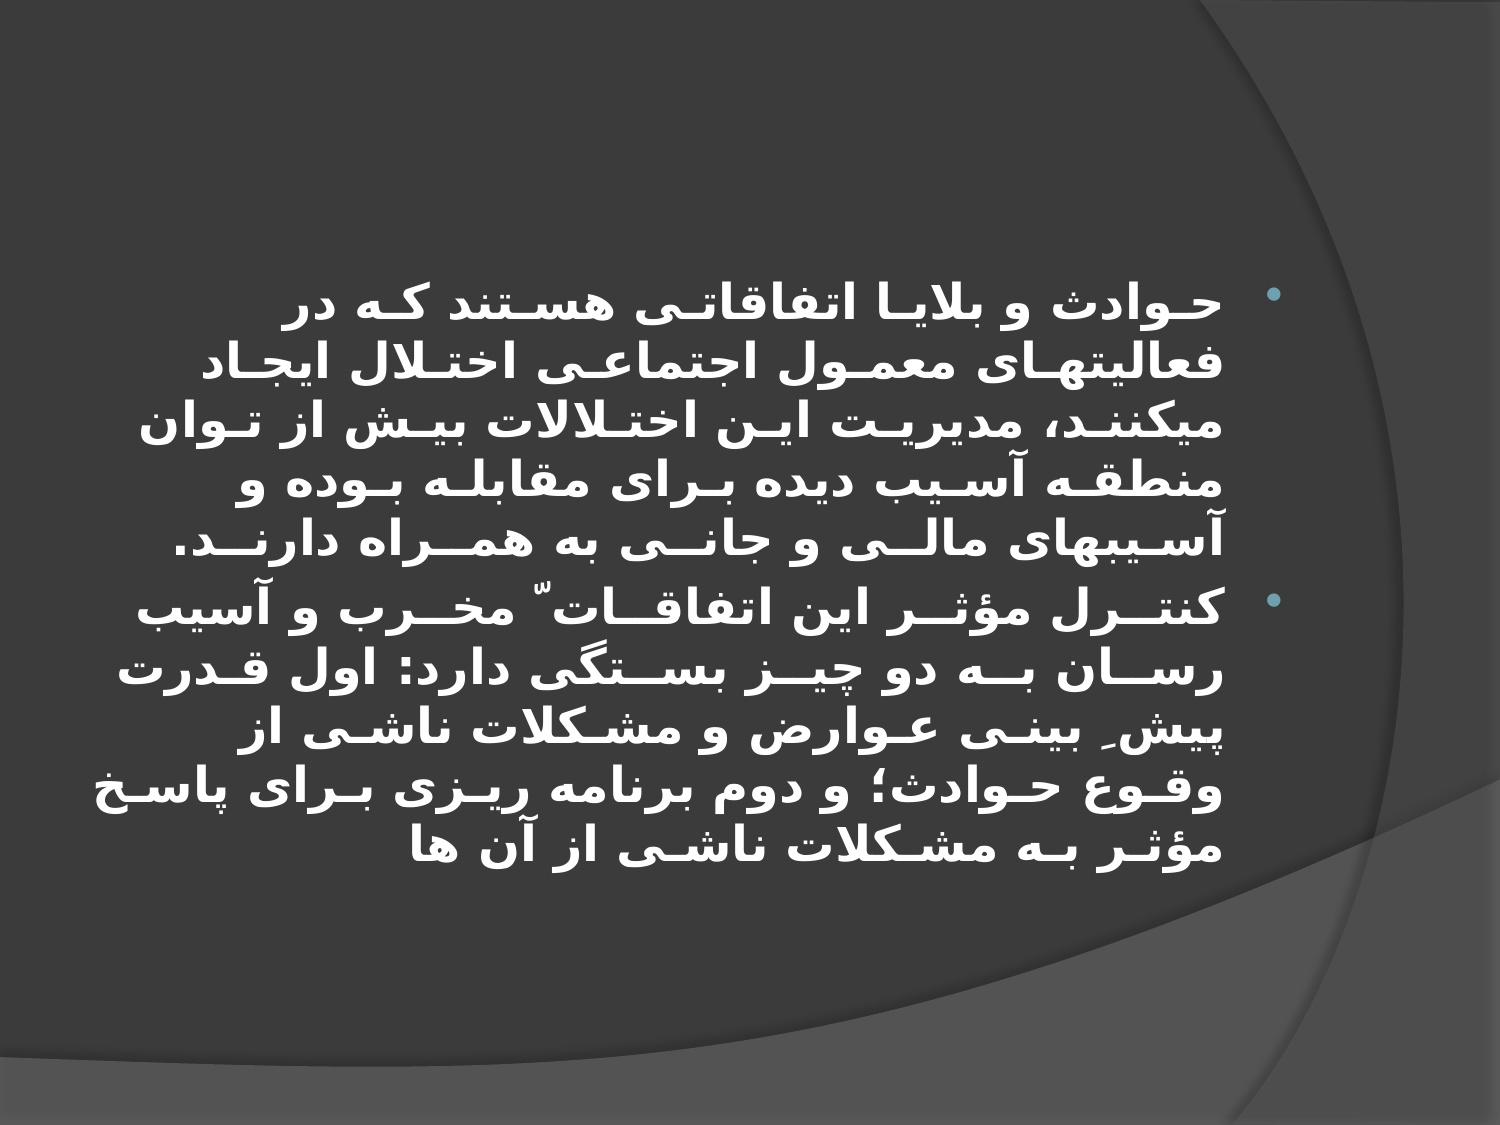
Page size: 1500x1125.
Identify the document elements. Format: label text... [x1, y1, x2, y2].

list حـوادث و بلايـا اتفاقاتـی هسـتند کـه در فعالیتهـای معمـول اجتماعـی اختـلال ايجـاد میکننـد، مديريـت ايـن اختـلالات بیـش از تـوان منطقـه آسـیب ديده بـرای مقابلـه بـوده و آسـیبهای مالــی و جانــی به همــراه دارنــد. کنتــرل مؤثــر این اتفاقــات ّ مخــرب و آسیب رســان بــه دو چیــز بســتگی دارد: اول قـدرت پیش ِ بینـی عـوارض و مشـکلات ناشـی از وقـوع حـوادث؛ و دوم برنامه ريـزی بـرای پاسـخ مؤثـر بـه مشـکلات ناشـی از آن ها [75, 262, 1300, 1005]
